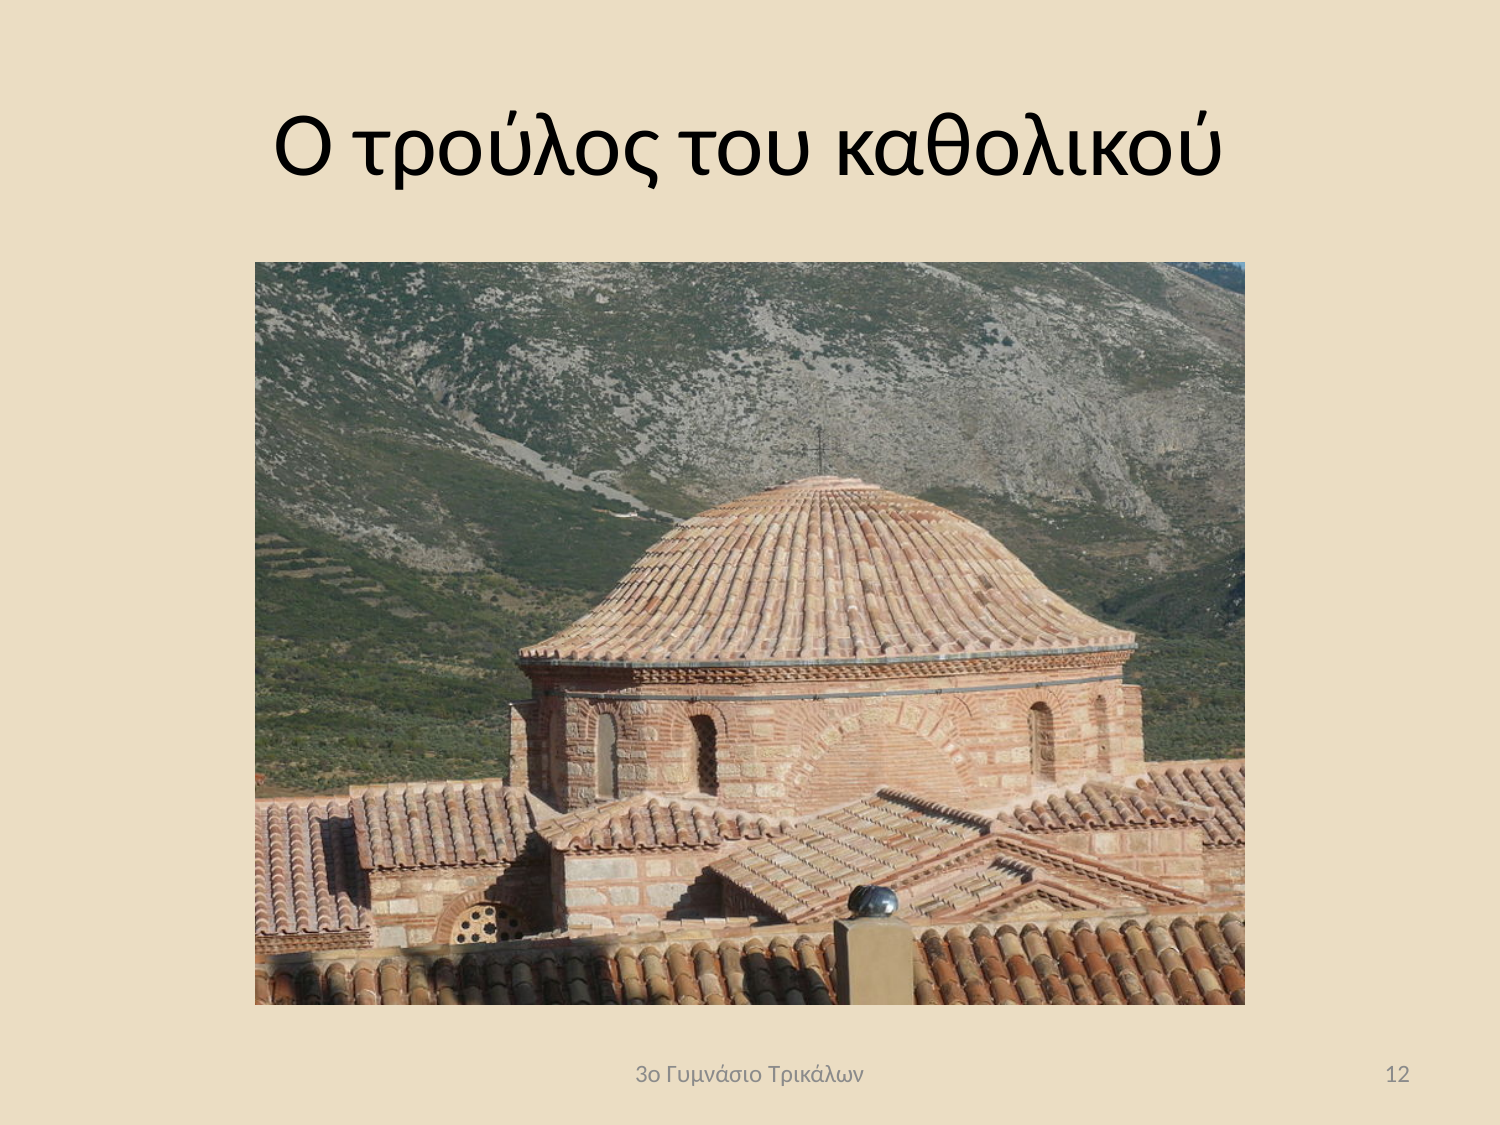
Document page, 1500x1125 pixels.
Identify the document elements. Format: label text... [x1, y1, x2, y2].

slide_number 12 [1074, 1042, 1425, 1103]
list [254, 262, 1246, 1006]
title Ο τρούλος του καθολικού [75, 45, 1425, 233]
footer 3ο Γυμνάσιο Τρικάλων [512, 1042, 988, 1103]
